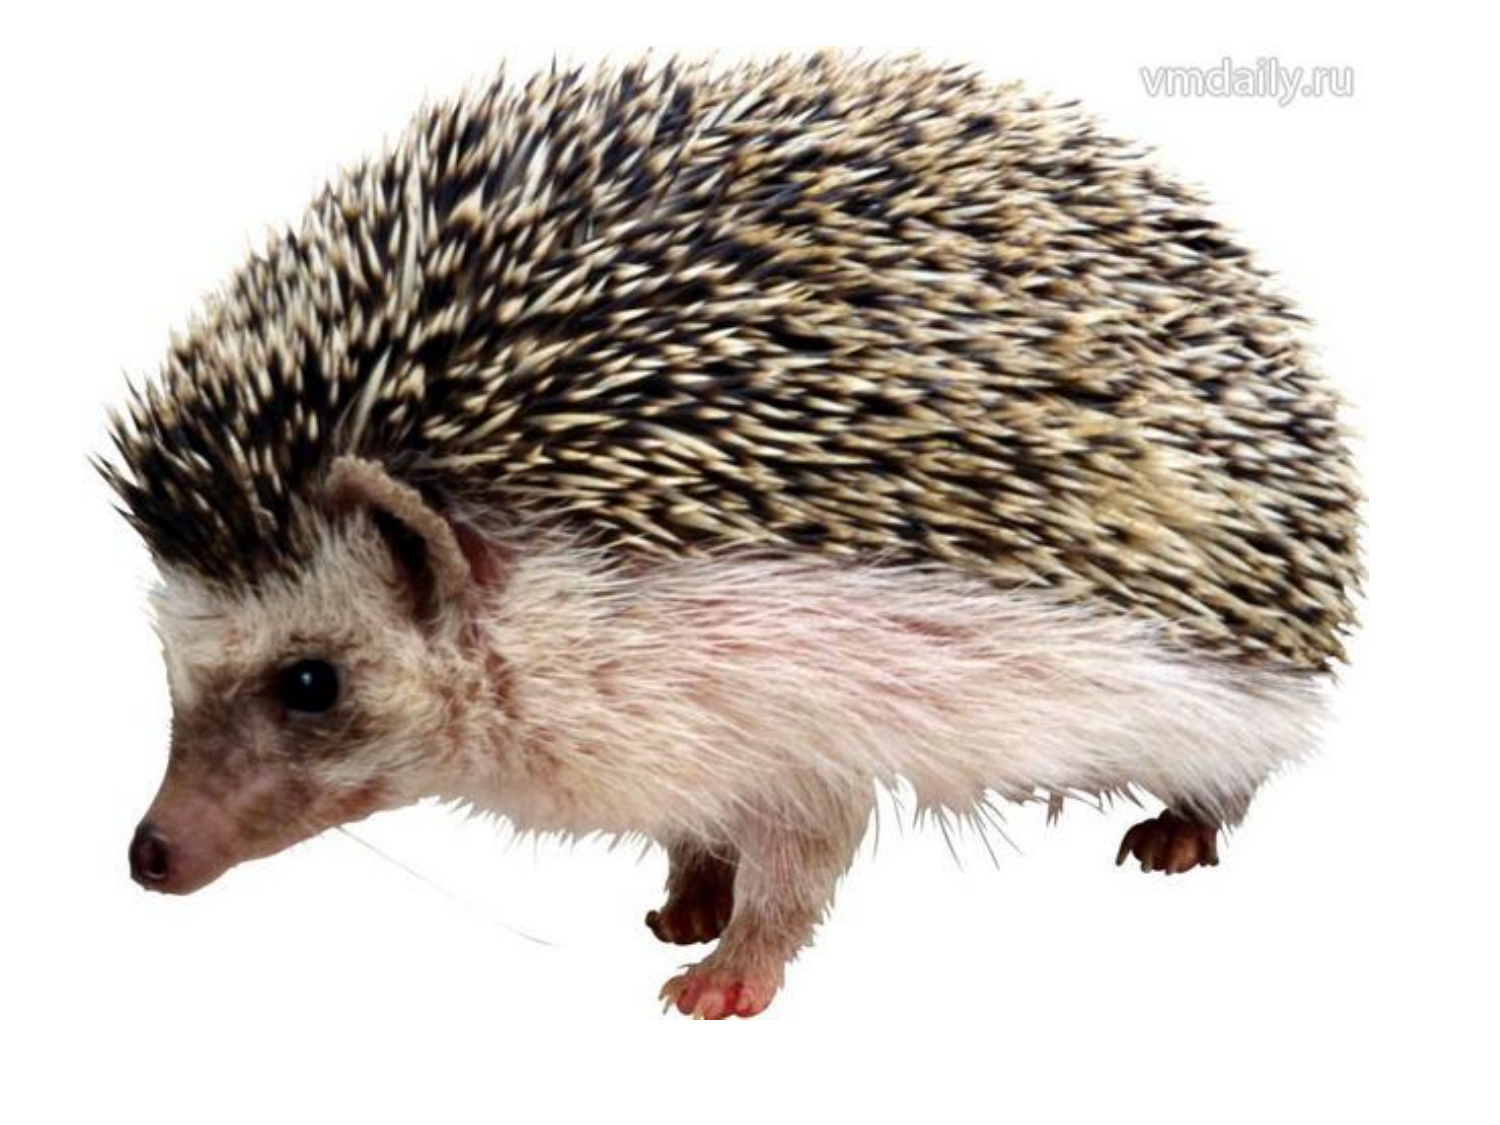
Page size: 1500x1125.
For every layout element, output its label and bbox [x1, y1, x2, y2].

picture [81, 46, 1369, 1020]
